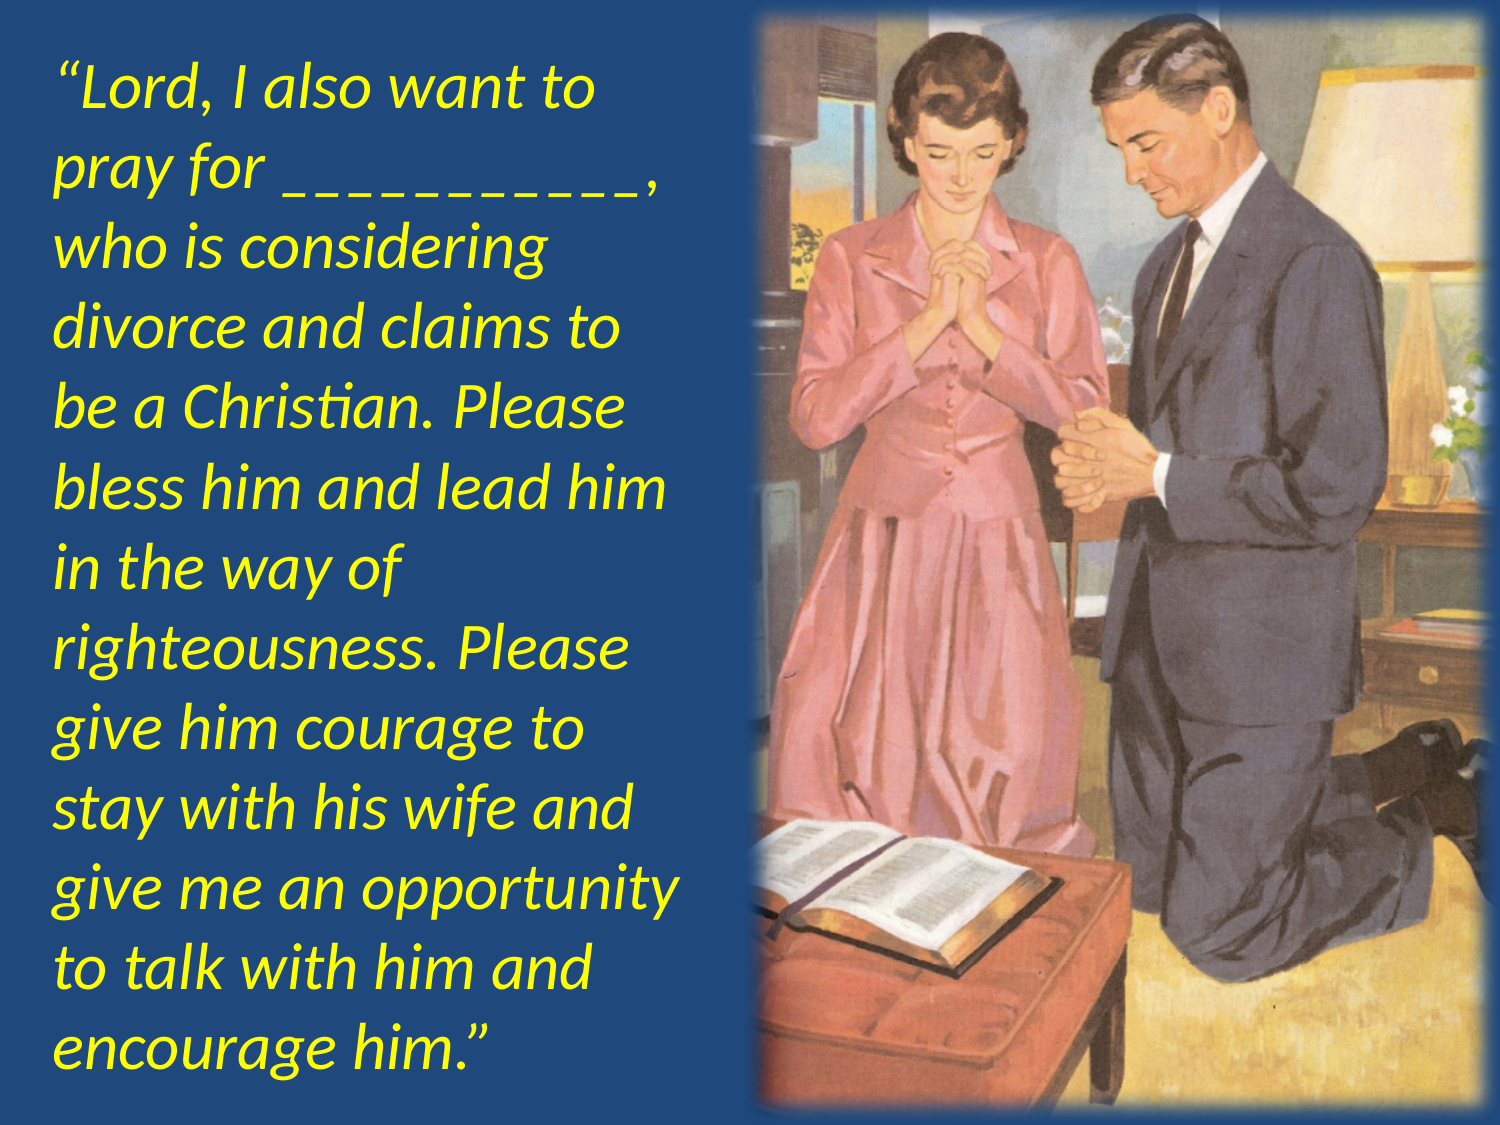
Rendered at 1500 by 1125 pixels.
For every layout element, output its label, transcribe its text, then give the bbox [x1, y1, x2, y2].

picture [742, 0, 1500, 1125]
title “Lord, I also want to pray for ___________, who is considering divorce and claims to be a Christian. Please bless him and lead him in the way of righteousness. Please give him courage to stay with his wife and give me an opportunity to talk with him and encourage him.” [37, 0, 713, 1125]
